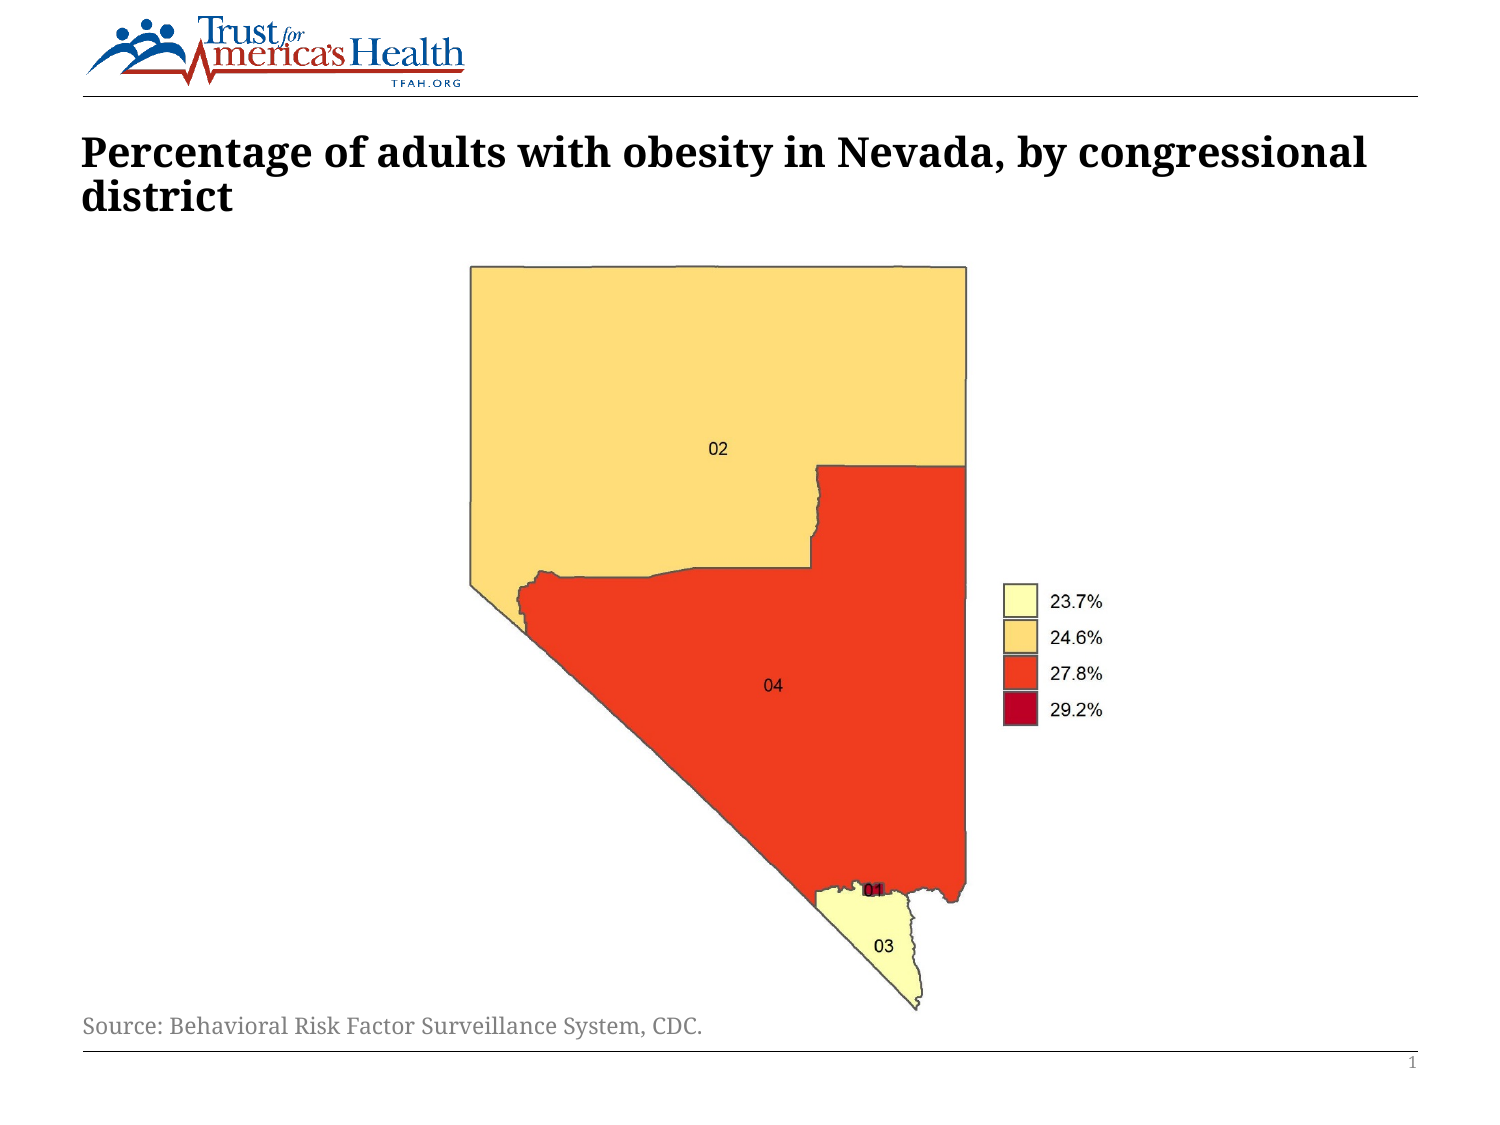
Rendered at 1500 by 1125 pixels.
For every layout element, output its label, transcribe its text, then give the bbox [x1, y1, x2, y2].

picture [91, 229, 1457, 1047]
title Percentage of adults with obesity in Nevada, by congressional district [65, 124, 1446, 230]
slide_number 1 [1059, 1047, 1433, 1094]
picture [86, 16, 465, 87]
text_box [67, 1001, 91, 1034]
